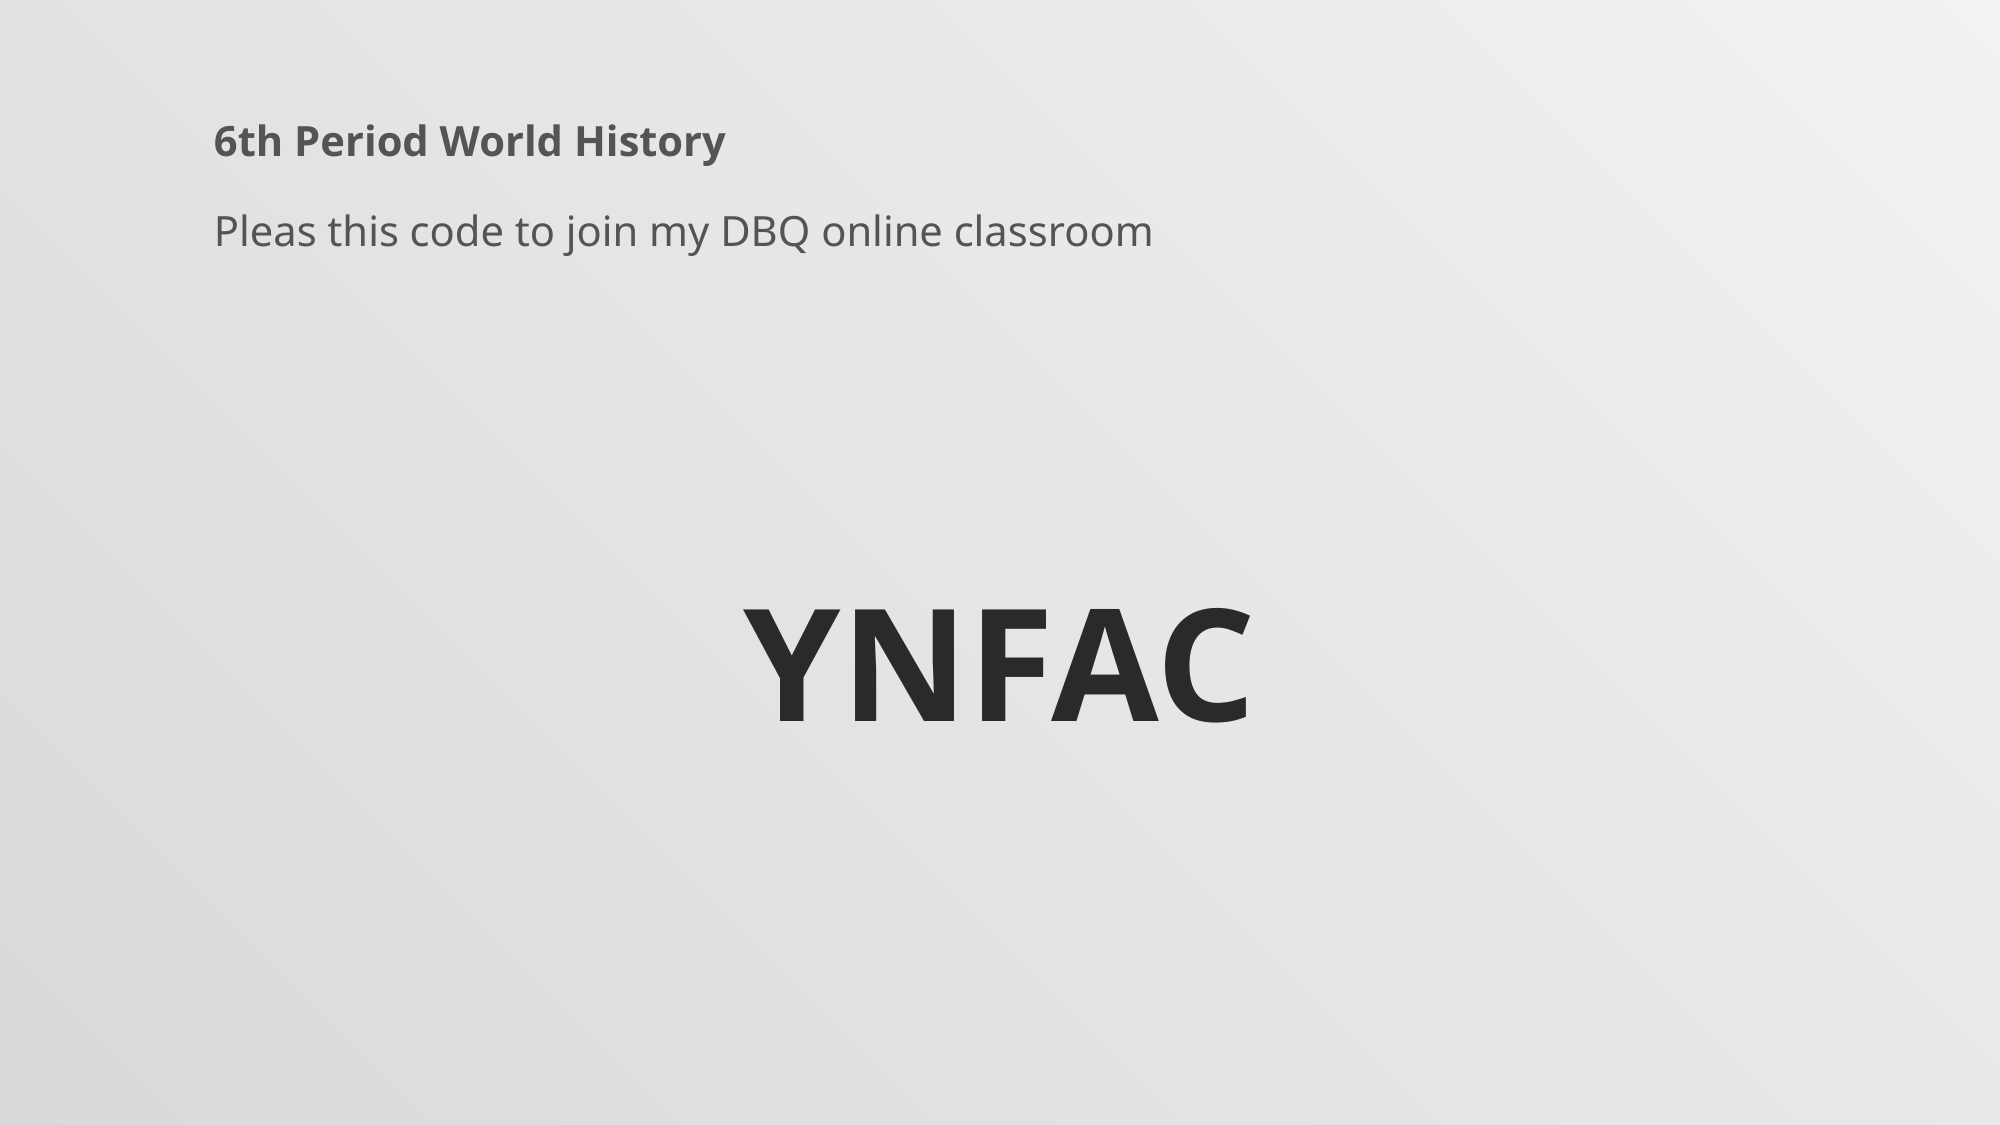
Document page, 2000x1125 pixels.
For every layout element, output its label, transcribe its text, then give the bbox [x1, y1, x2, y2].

list 6th Period World History Pleas this code to join my DBQ online classroom [199, 112, 1488, 300]
title YNFAC [199, 562, 1800, 950]
